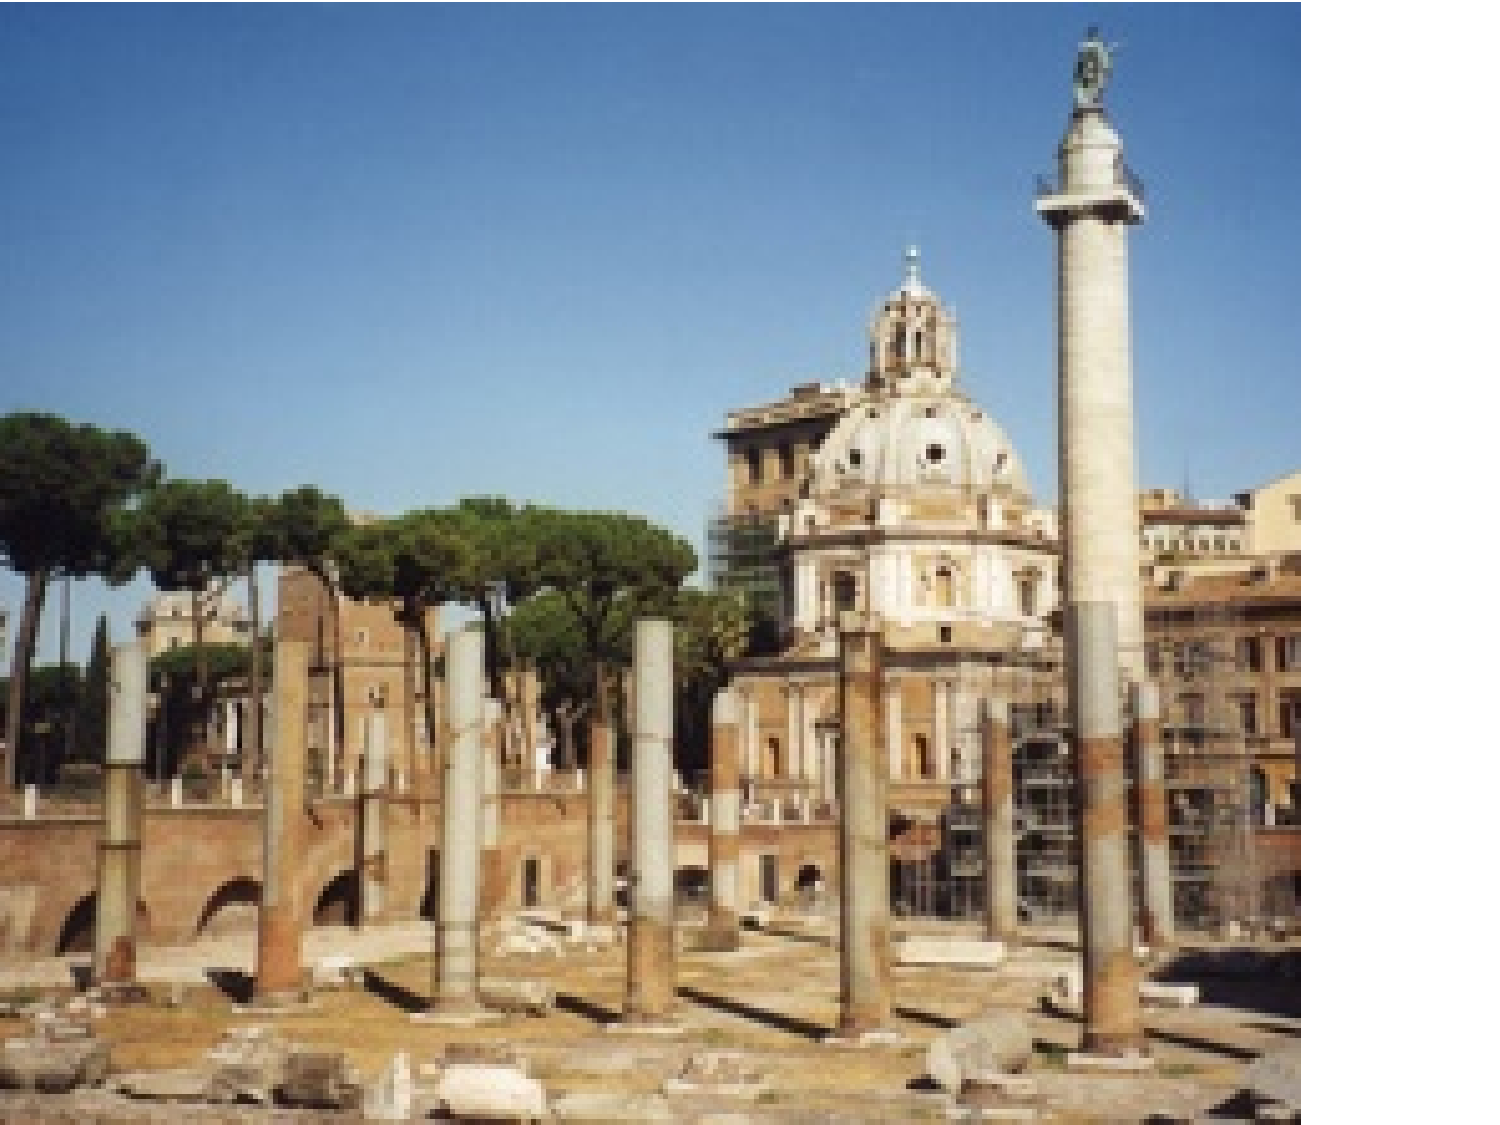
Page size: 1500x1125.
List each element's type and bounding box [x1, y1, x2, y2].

list [0, 2, 1301, 1125]
